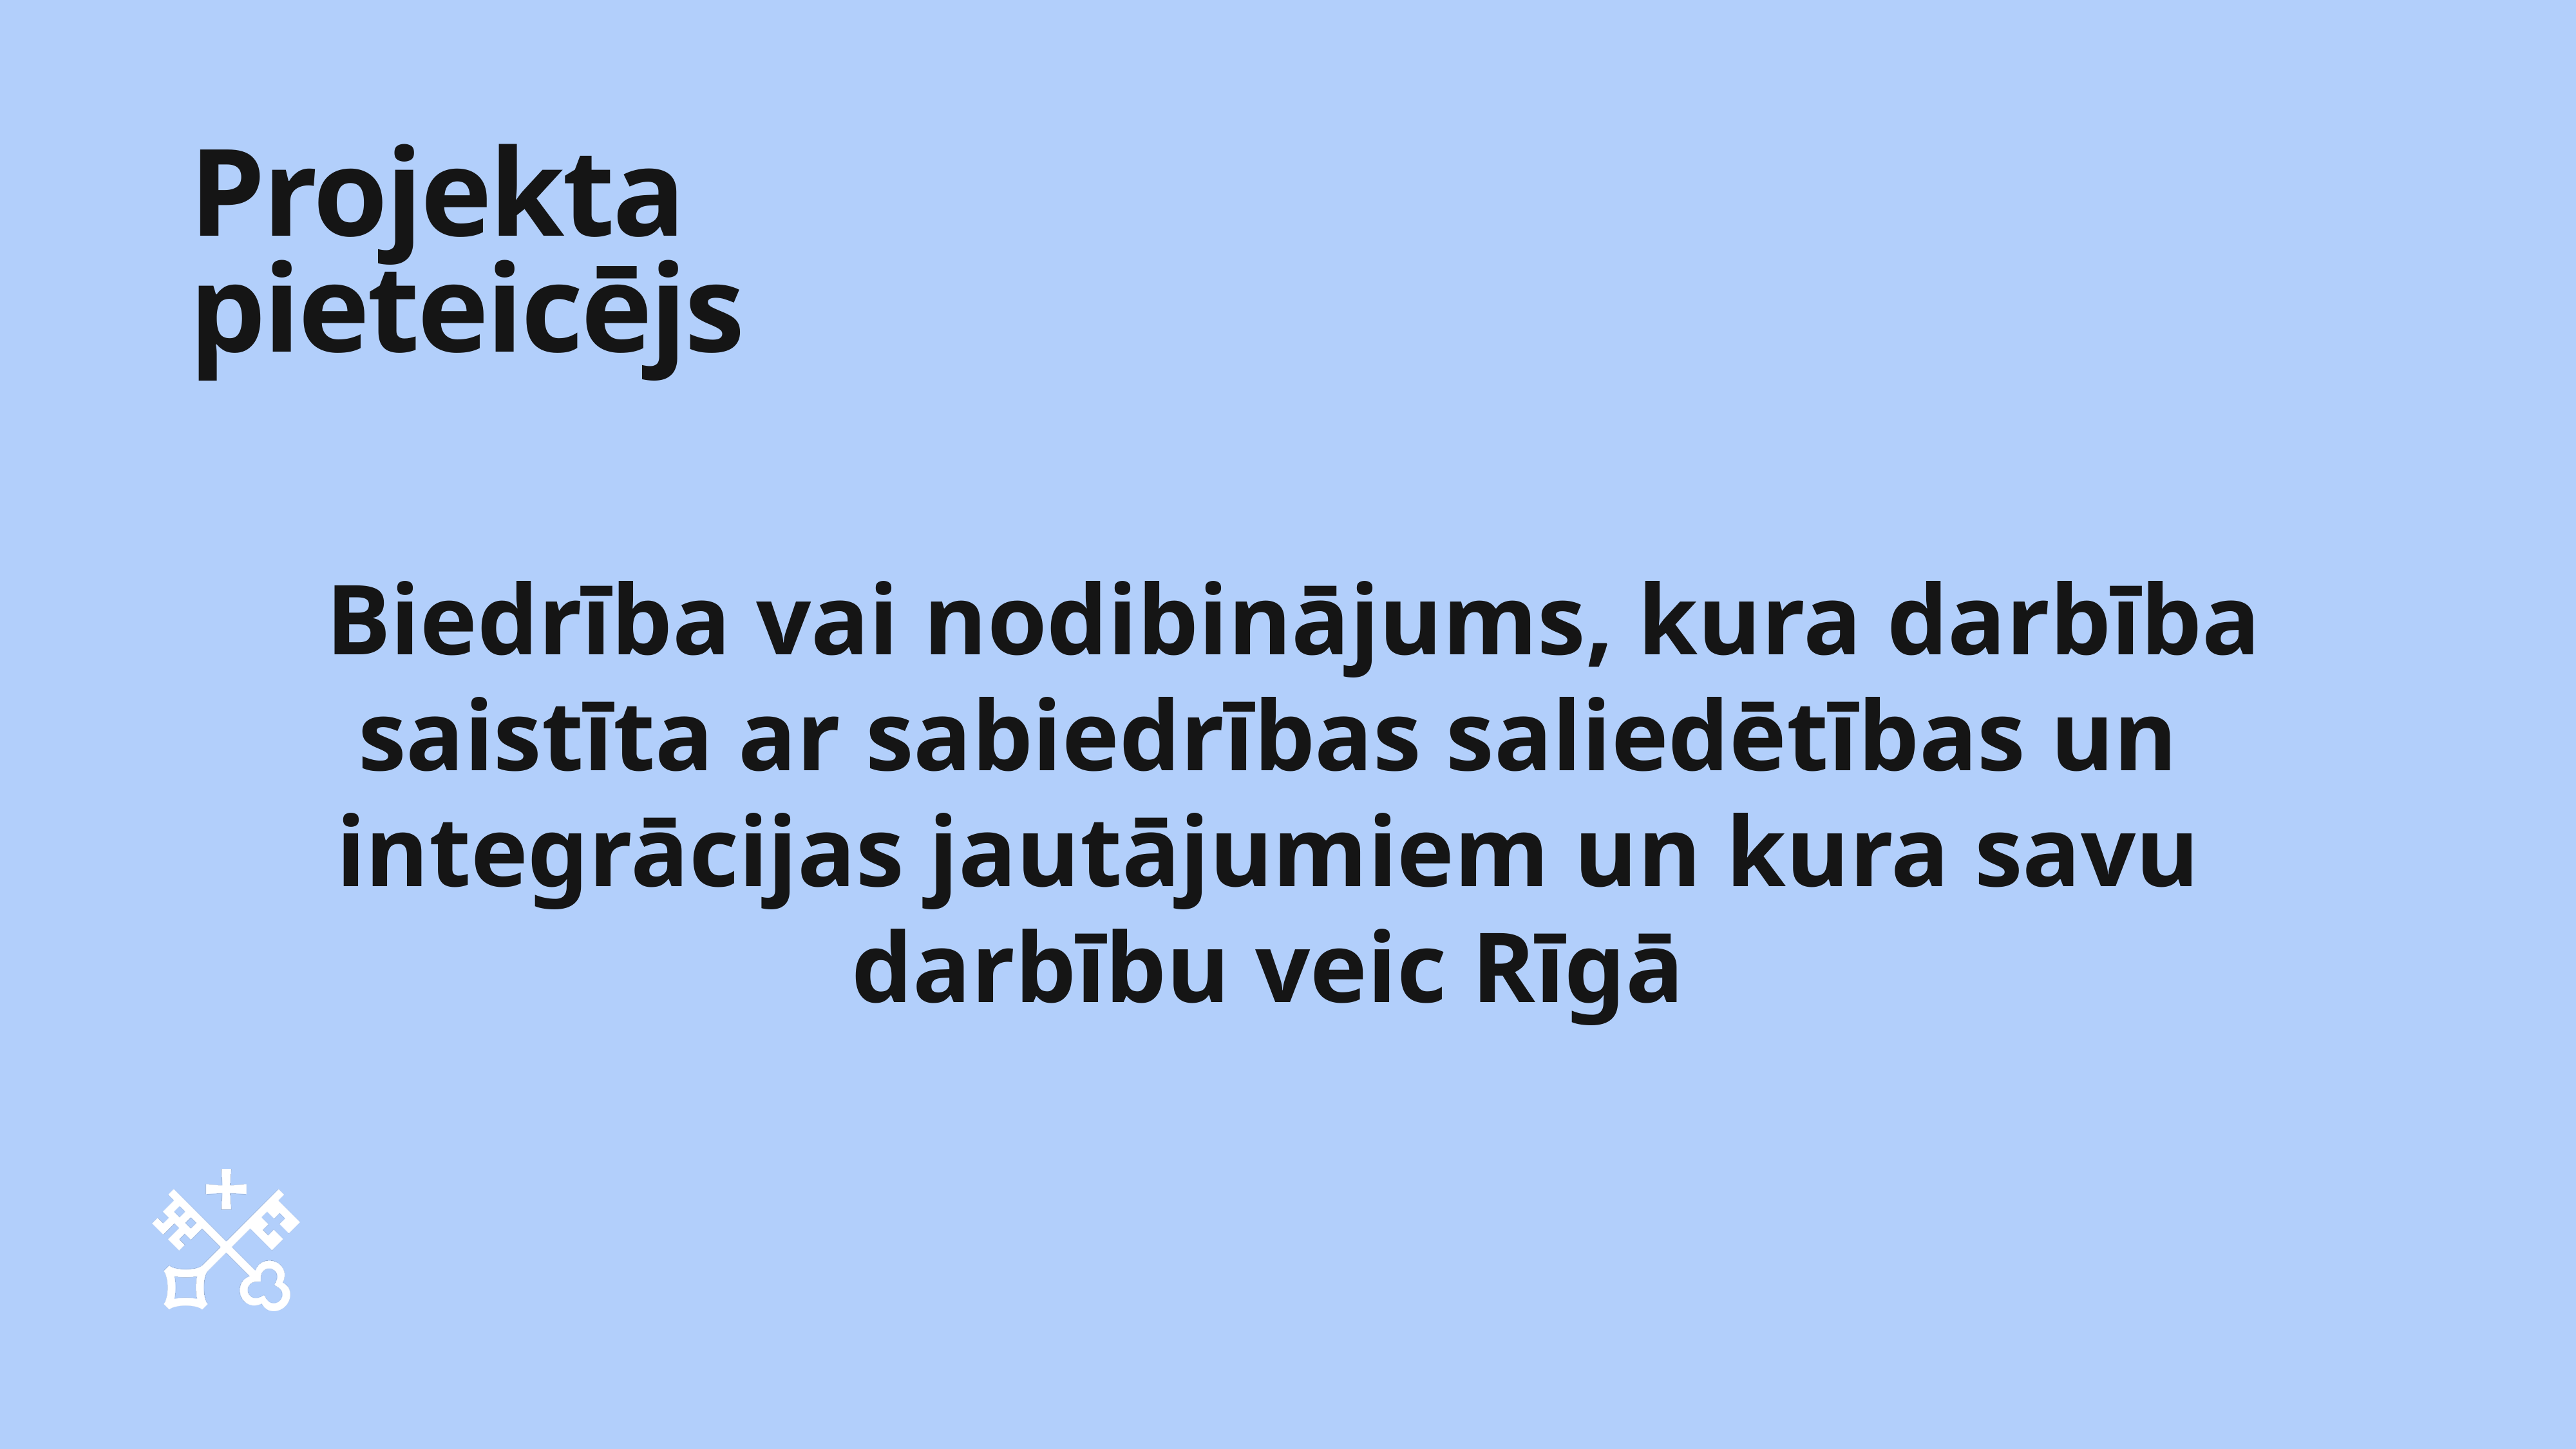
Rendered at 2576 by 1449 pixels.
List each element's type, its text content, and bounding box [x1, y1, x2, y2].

title Projekta pieteicējs [184, 137, 1330, 497]
picture [152, 1169, 300, 1311]
text_box Biedrība vai nodibinājums, kura darbība saistīta ar sabiedrības saliedētības un integrācijas jautājumiem un kura savu darbību veic Rīgā [127, 553, 2410, 1027]
